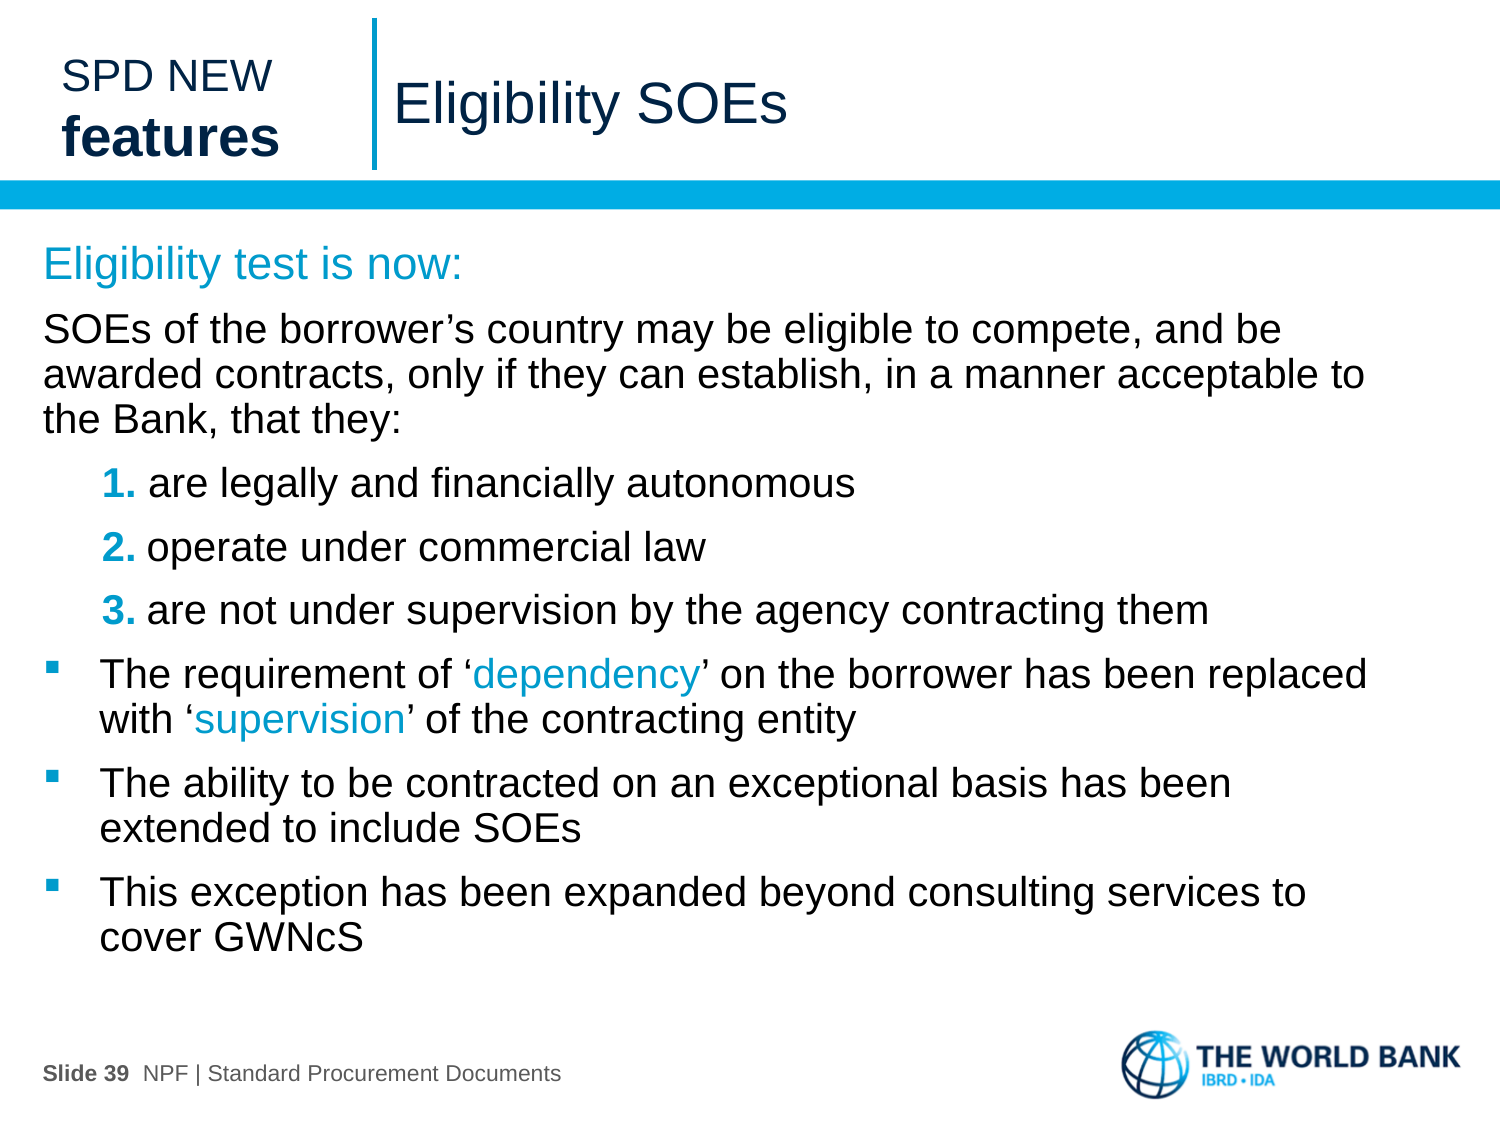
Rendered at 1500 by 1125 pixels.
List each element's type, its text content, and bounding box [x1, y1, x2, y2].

text_box Eligibility SOEs [379, 58, 1438, 143]
picture [1113, 1018, 1471, 1112]
text_box Eligibility test is now: SOEs of the borrower’s country may be eligible to compete, and be awarded contracts, only if they can establish, in a manner acceptable to the Bank, that they: 1. are legally and financially autonomous 2. operate under commercial law 3. are not under supervision by the agency contracting them The requirement of ‘dependency’ on the borrower has been replaced with ‘supervision’ of the contracting entity The ability to be contracted on an exceptional basis has been extended to include SOEs This exception has been expanded beyond consulting services to cover GWNcS [28, 226, 1408, 968]
footer NPF | Standard Procurement Documents [188, 1042, 616, 1103]
slide_number Slide 38 [42, 1042, 188, 1103]
text_box SPD NEW features [61, 44, 370, 169]
